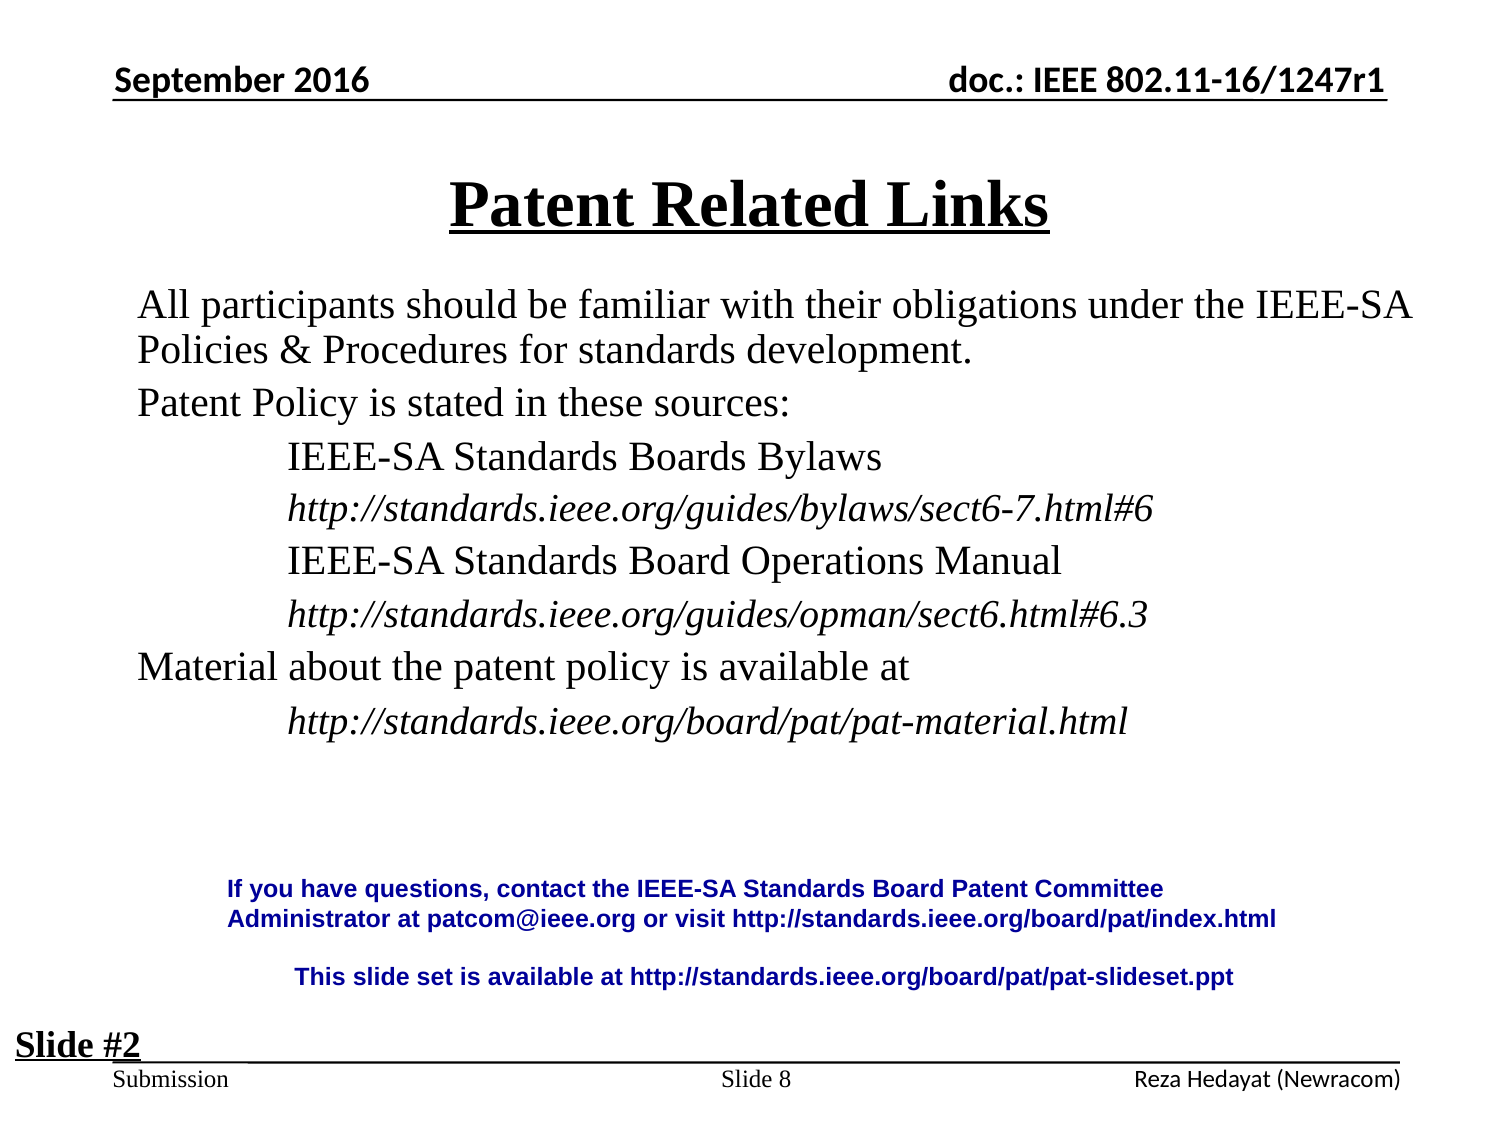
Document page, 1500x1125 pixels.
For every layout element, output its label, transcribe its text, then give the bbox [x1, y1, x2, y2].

title Patent Related Links [112, 112, 1388, 275]
slide_number Slide 8 [712, 1061, 800, 1093]
text_box If you have questions, contact the IEEE-SA Standards Board Patent Committee Administrator at patcom@ieee.org or visit http://standards.ieee.org/board/pat/index.html This slide set is available at http://standards.ieee.org/board/pat/pat-slideset.ppt [212, 865, 1325, 998]
footer Reza Hedayat (Newracom) [1125, 1061, 1402, 1093]
text_box Slide #2 [0, 1012, 157, 1073]
list All participants should be familiar with their obligations under the IEEE-SA Policies & Procedures for standards development. Patent Policy is stated in these sources: IEEE-SA Standards Boards Bylaws http://standards.ieee.org/guides/bylaws/sect6-7.html#6 IEEE-SA Standards Board Operations Manual http://standards.ieee.org/guides/opman/sect6.html#6.3 Material about the patent policy is available at http://standards.ieee.org/board/pat/pat-material.html [0, 275, 1475, 850]
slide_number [114, 54, 372, 101]
